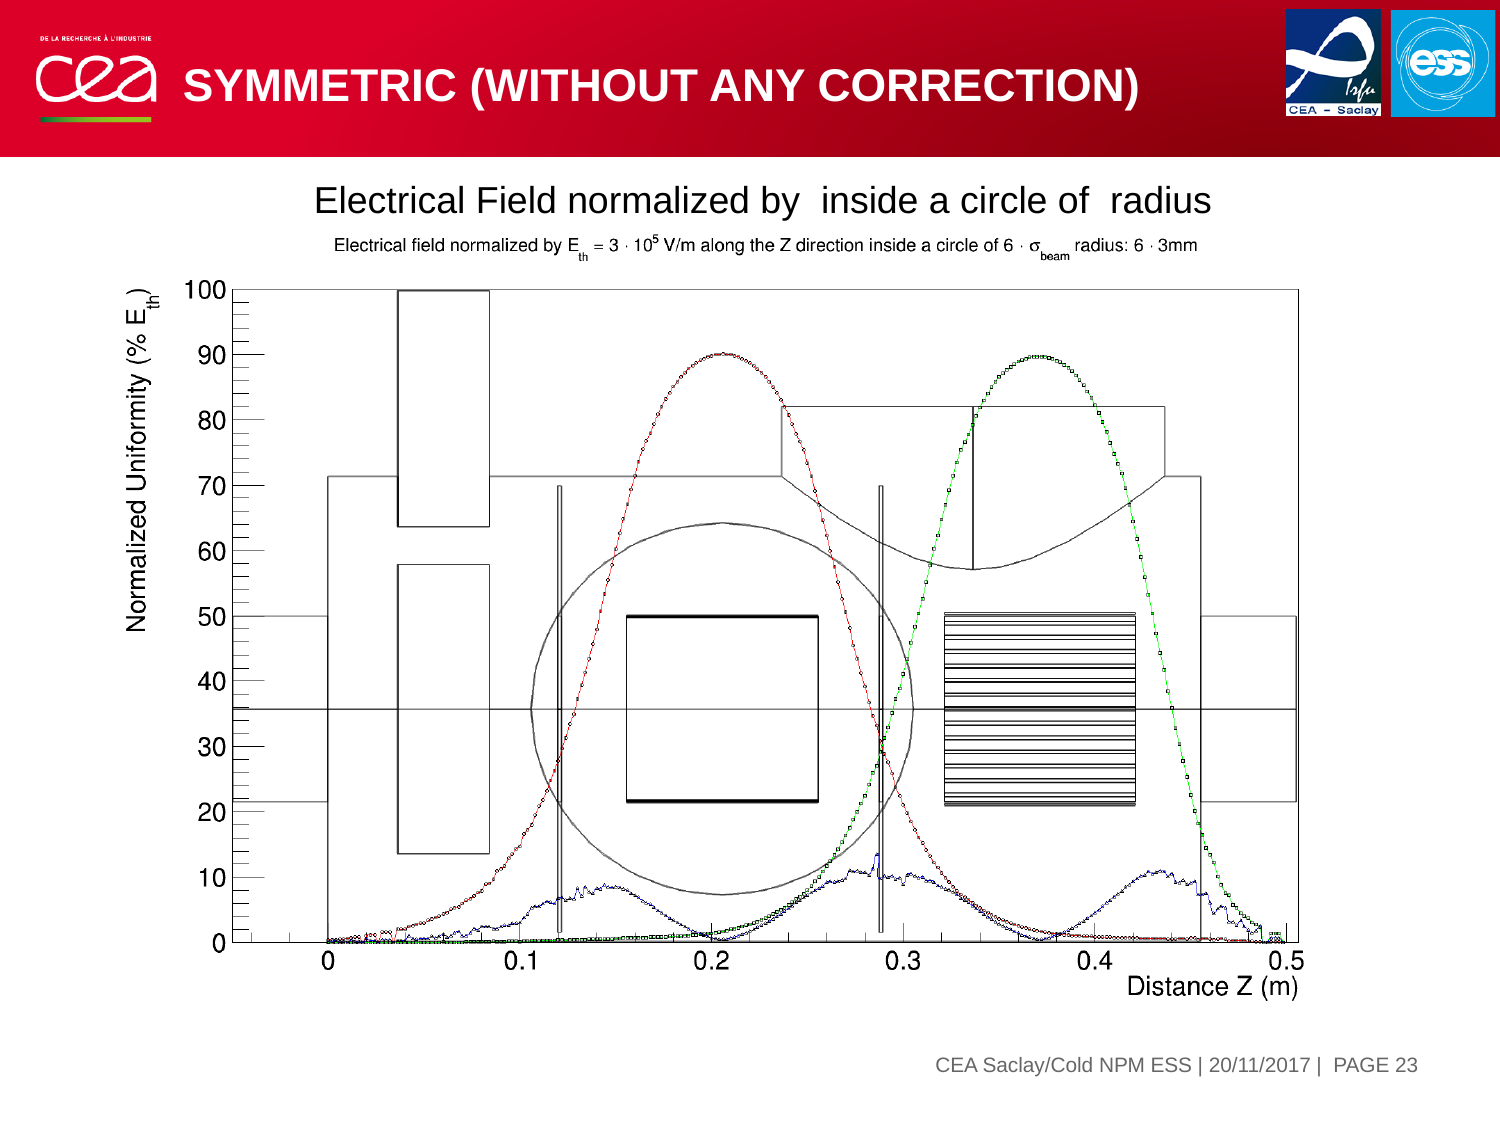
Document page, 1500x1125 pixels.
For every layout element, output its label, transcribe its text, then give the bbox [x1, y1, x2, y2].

picture [0, 0, 1500, 157]
footer CEA Saclay/Cold NPM ESS | 20/11/2017 [336, 1034, 1311, 1095]
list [98, 207, 1431, 1024]
title Symmetric (without any correction) [183, 8, 1287, 158]
slide_number | PAGE 23 [1316, 1034, 1500, 1094]
